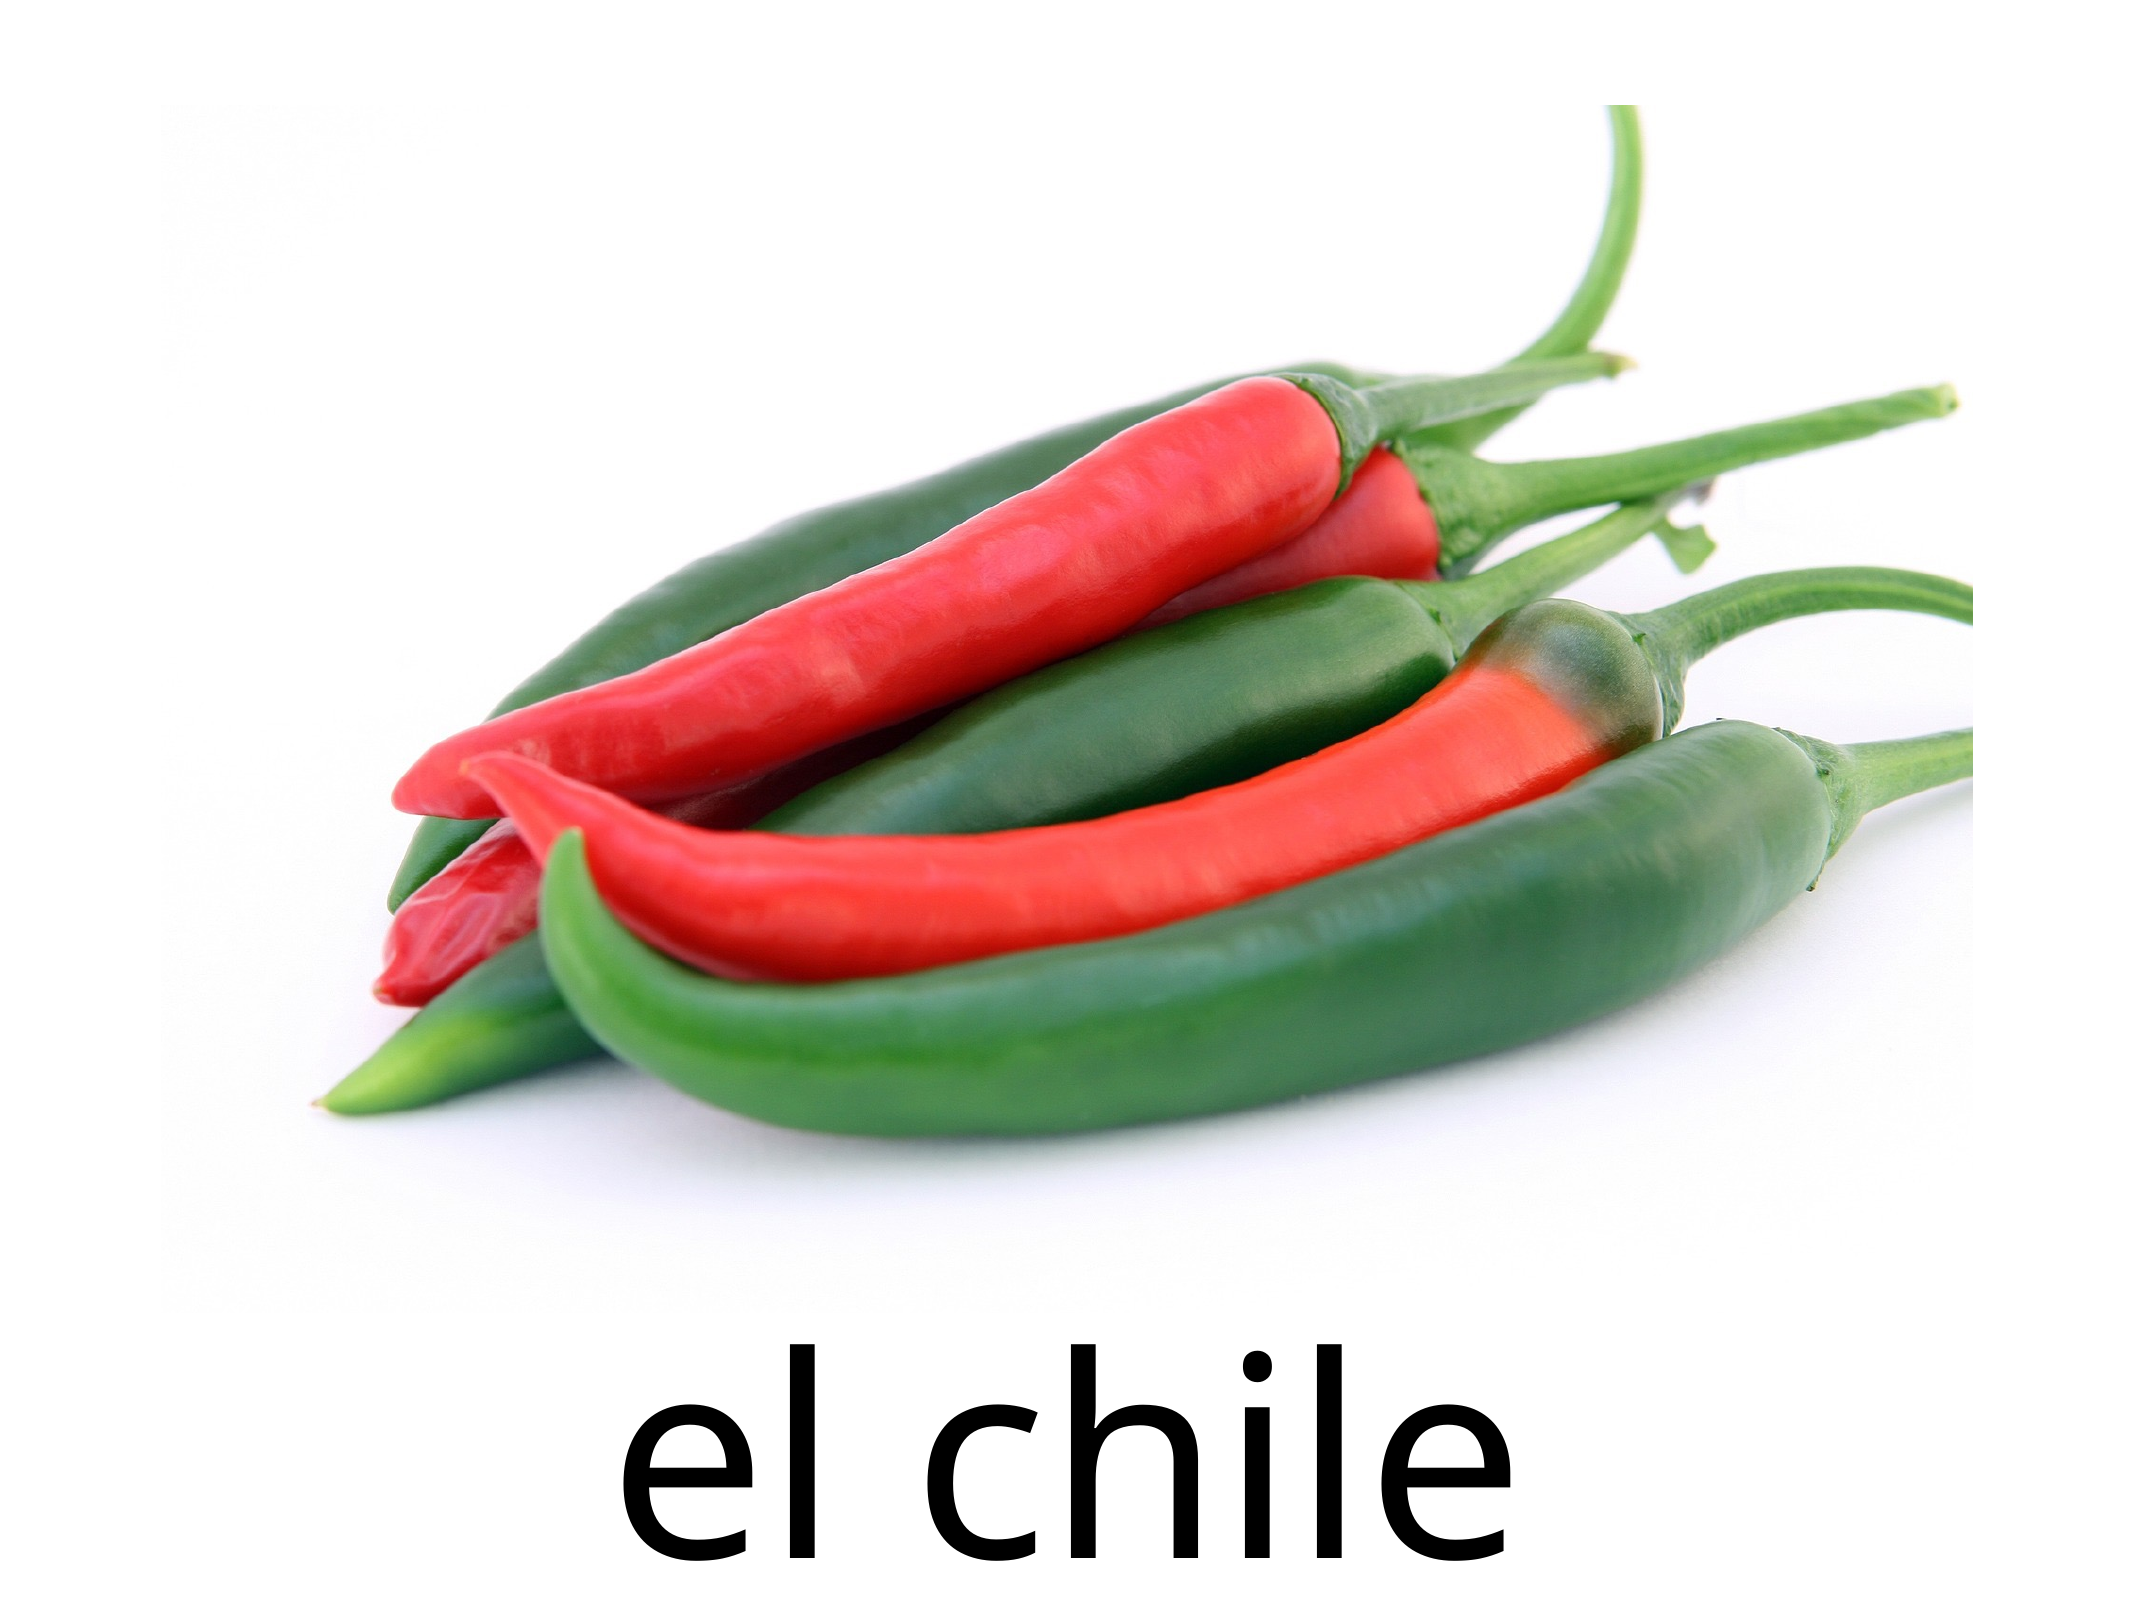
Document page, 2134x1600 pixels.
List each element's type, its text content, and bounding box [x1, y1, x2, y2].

text_box el chile [561, 1324, 1572, 1600]
picture [161, 105, 1973, 1313]
